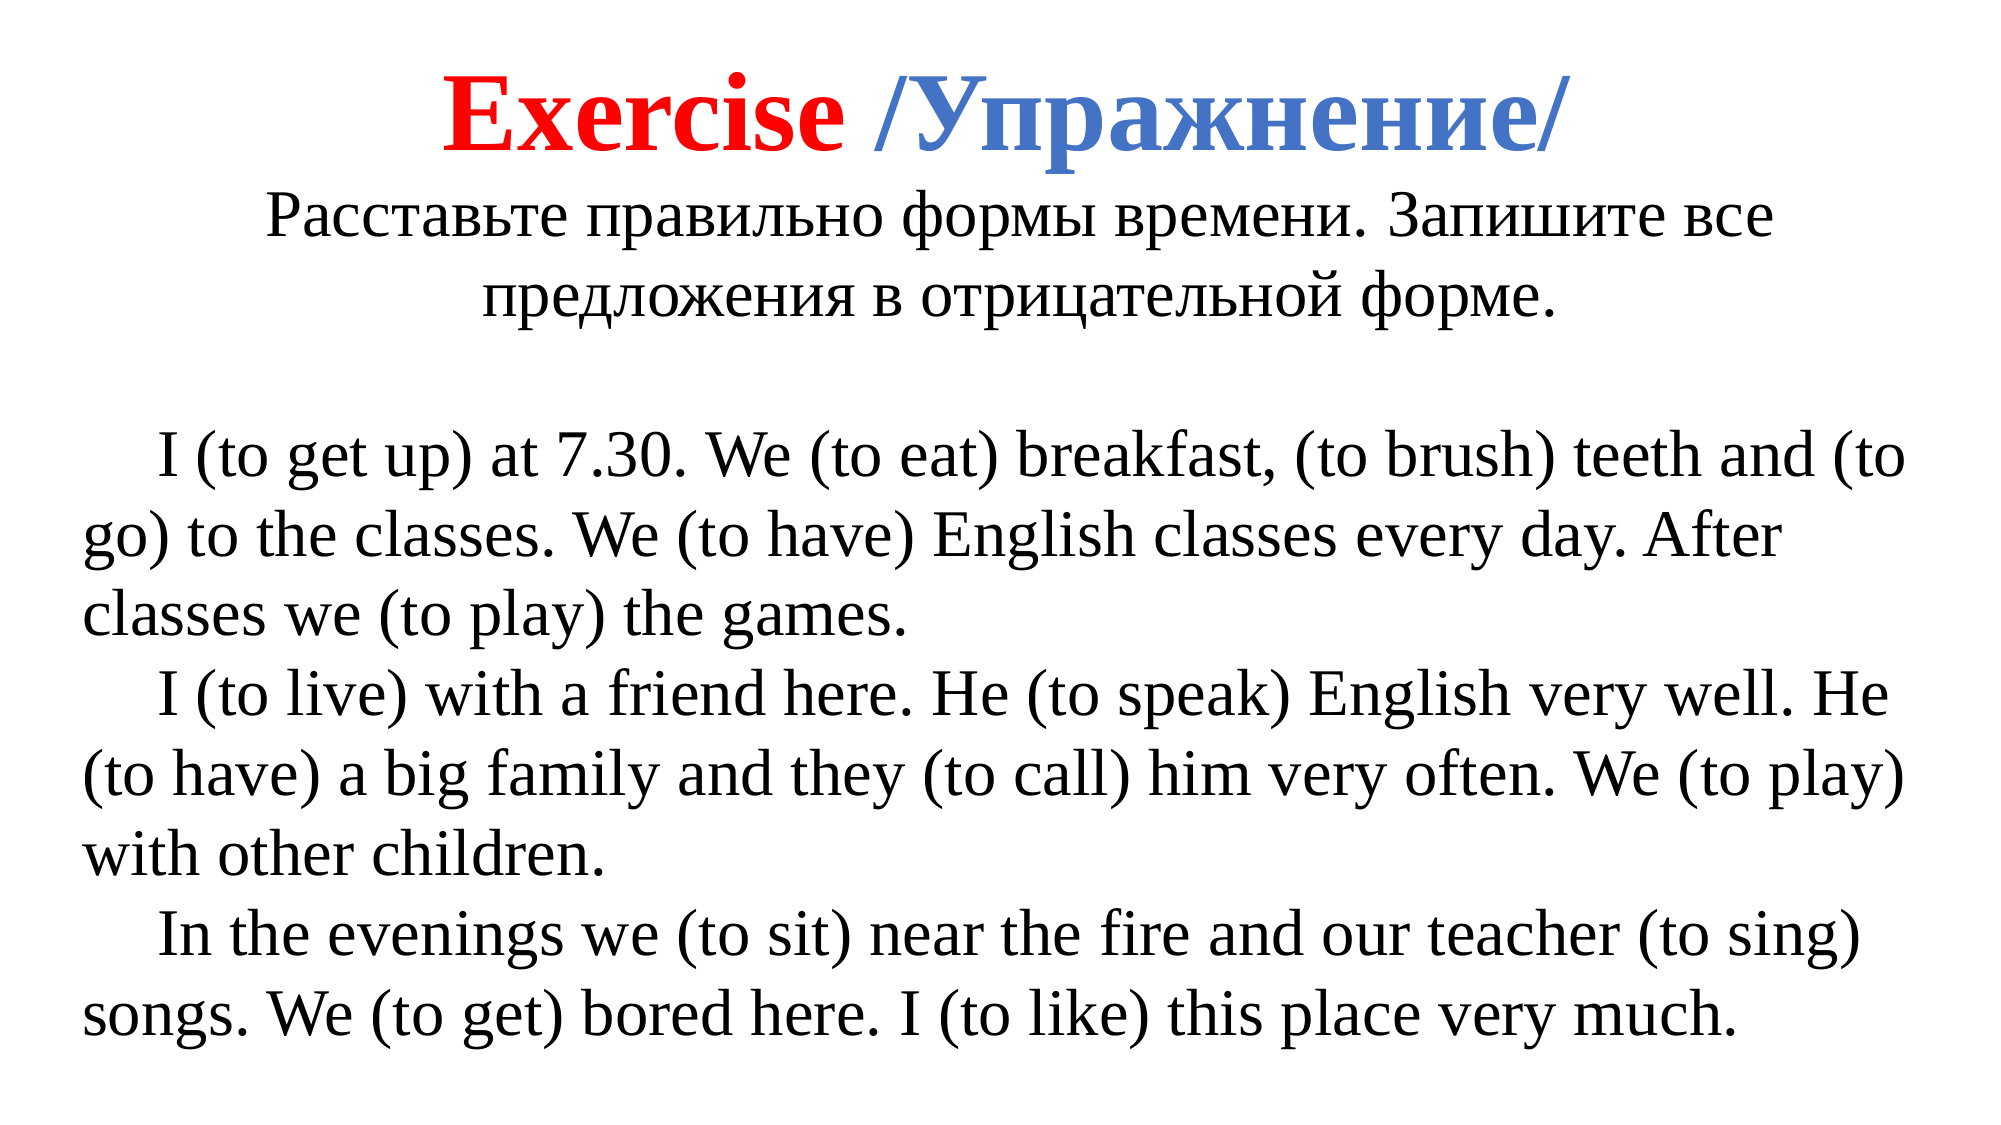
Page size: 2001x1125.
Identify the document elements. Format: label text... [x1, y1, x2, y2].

text_box Расставьте правильно формы времени. Запишите все предложения в отрицательной форме. I (to get up) at 7.30. We (to eat) breakfast, (to brush) teeth and (to go) to the classes. We (to have) English classes every day. After classes we (to play) the games. I (to live) with a friend here. He (to speak) English very well. He (to have) a big family and they (to call) him very often. We (to play) with other children. In the evenings we (to sit) near the fire and our teacher (to sing) songs. We (to get) bored here. I (to like) this place very much. [67, 180, 1974, 1057]
text_box Exercise /Упражнение/ [13, 30, 2000, 180]
